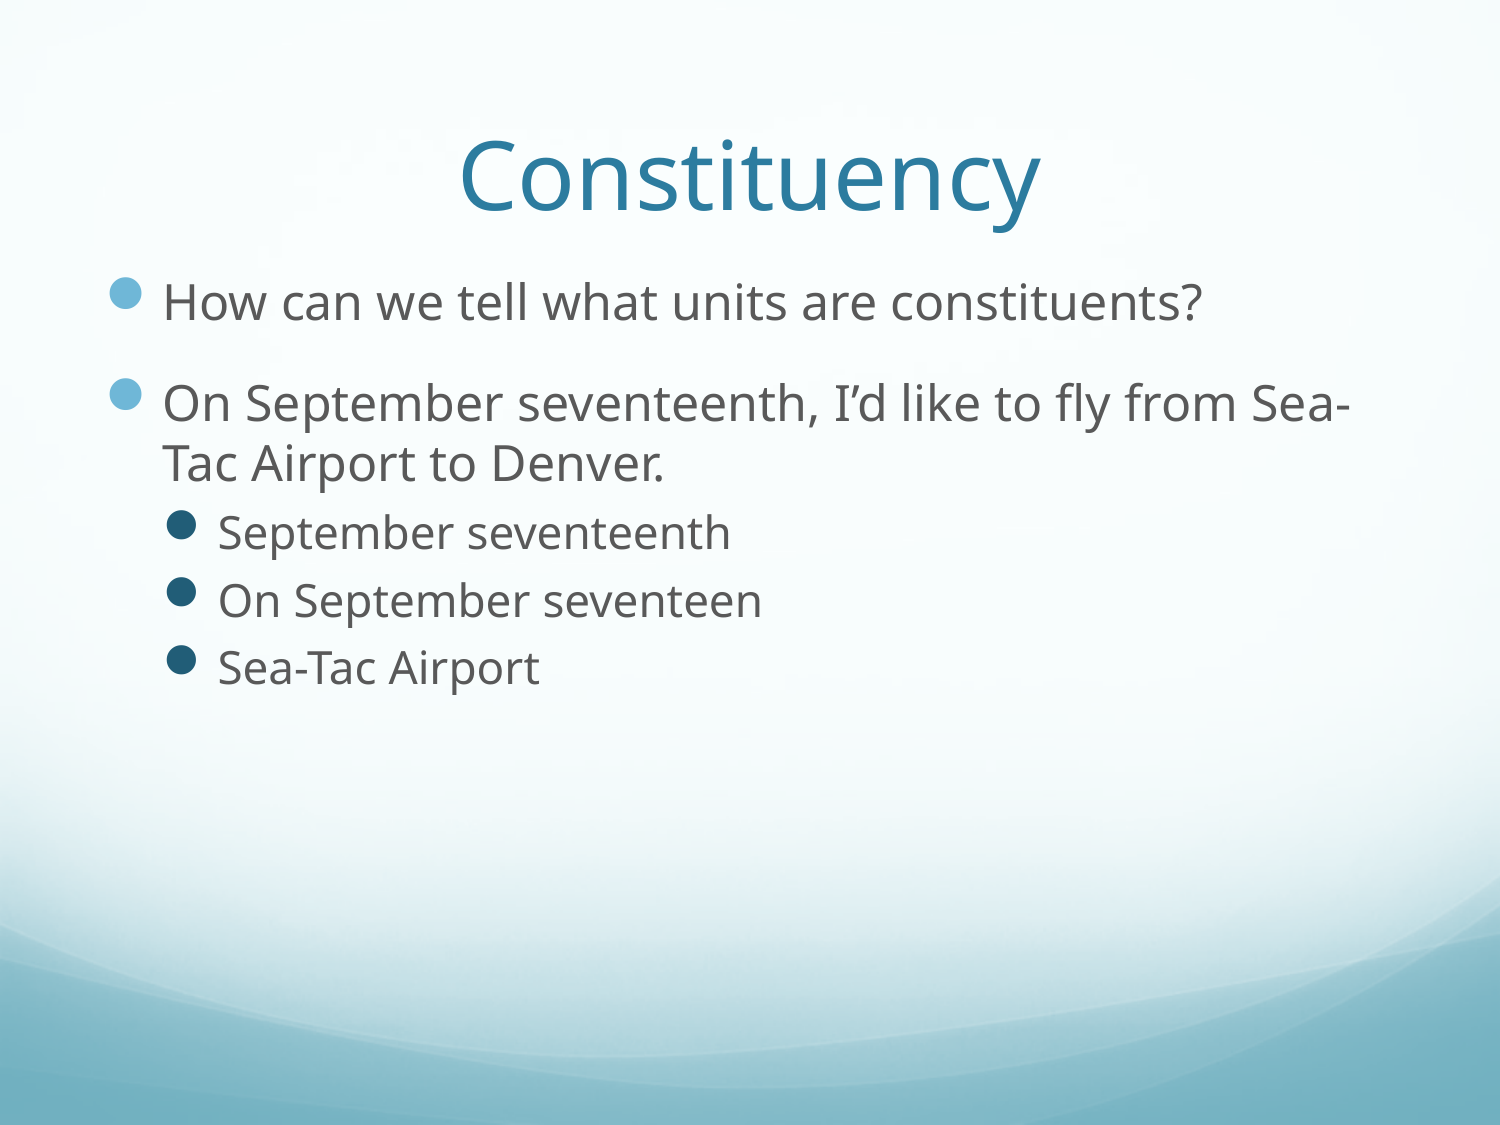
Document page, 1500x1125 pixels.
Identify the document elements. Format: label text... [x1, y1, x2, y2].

list How can we tell what units are constituents? On September seventeenth, I’d like to fly from Sea-Tac Airport to Denver. September seventeenth On September seventeen Sea-Tac Airport [90, 262, 1410, 975]
title Constituency [90, 17, 1410, 237]
